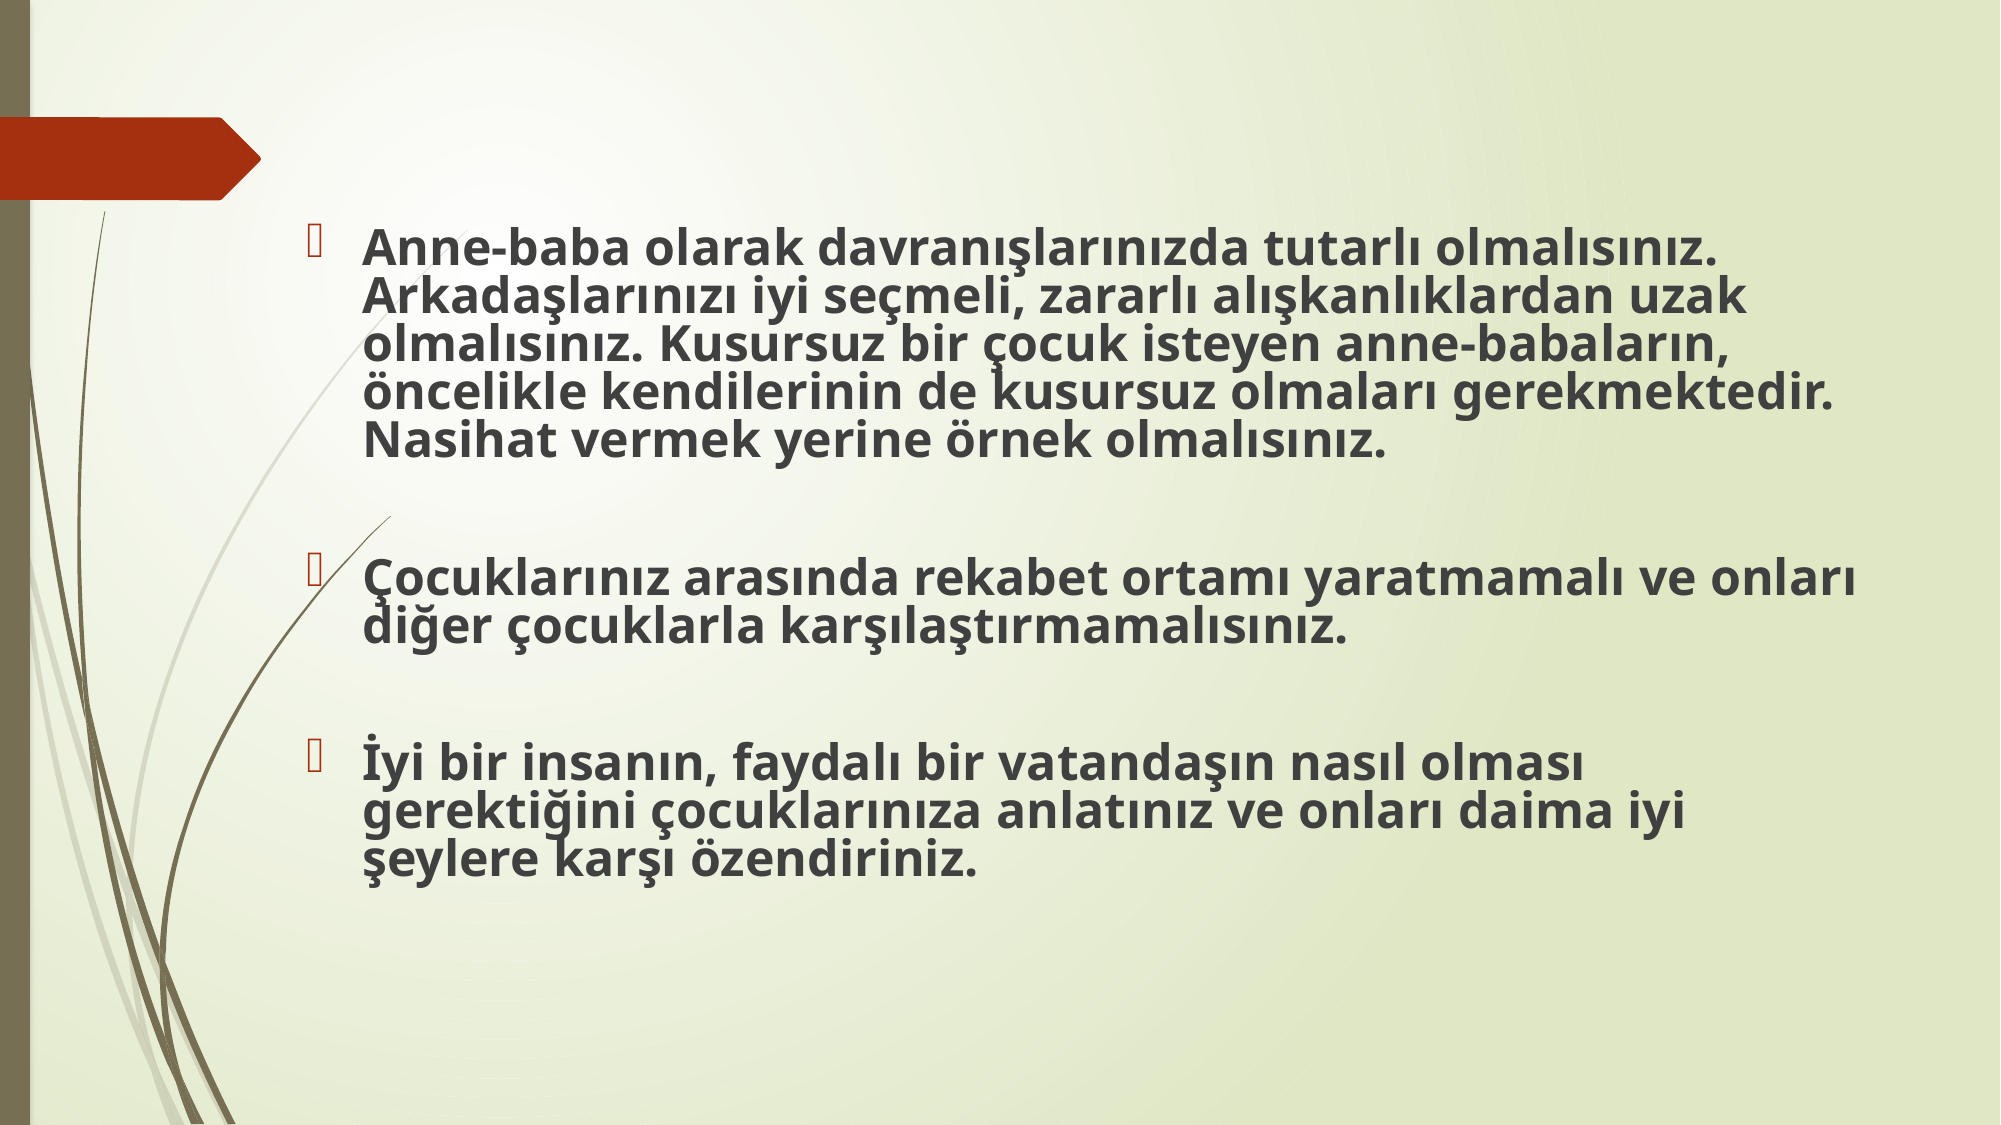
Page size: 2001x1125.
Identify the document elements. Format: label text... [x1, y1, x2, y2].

list Anne-baba olarak davranışlarınızda tutarlı olmalısınız. Arkadaşlarınızı iyi seçmeli, zararlı alışkanlıklardan uzak olmalısınız. Kusursuz bir çocuk isteyen anne-babaların, öncelikle kendilerinin de kusursuz olmaları gerekmektedir. Nasihat vermek yerine örnek olmalısınız. Çocuklarınız arasında rekabet ortamı yaratmamalı ve onları diğer çocuklarla karşılaştırmamalısınız. İyi bir insanın, faydalı bir vatandaşın nasıl olması gerektiğini çocuklarınıza anlatınız ve onları daima iyi şeylere karşı özendiriniz. [291, 219, 1888, 970]
